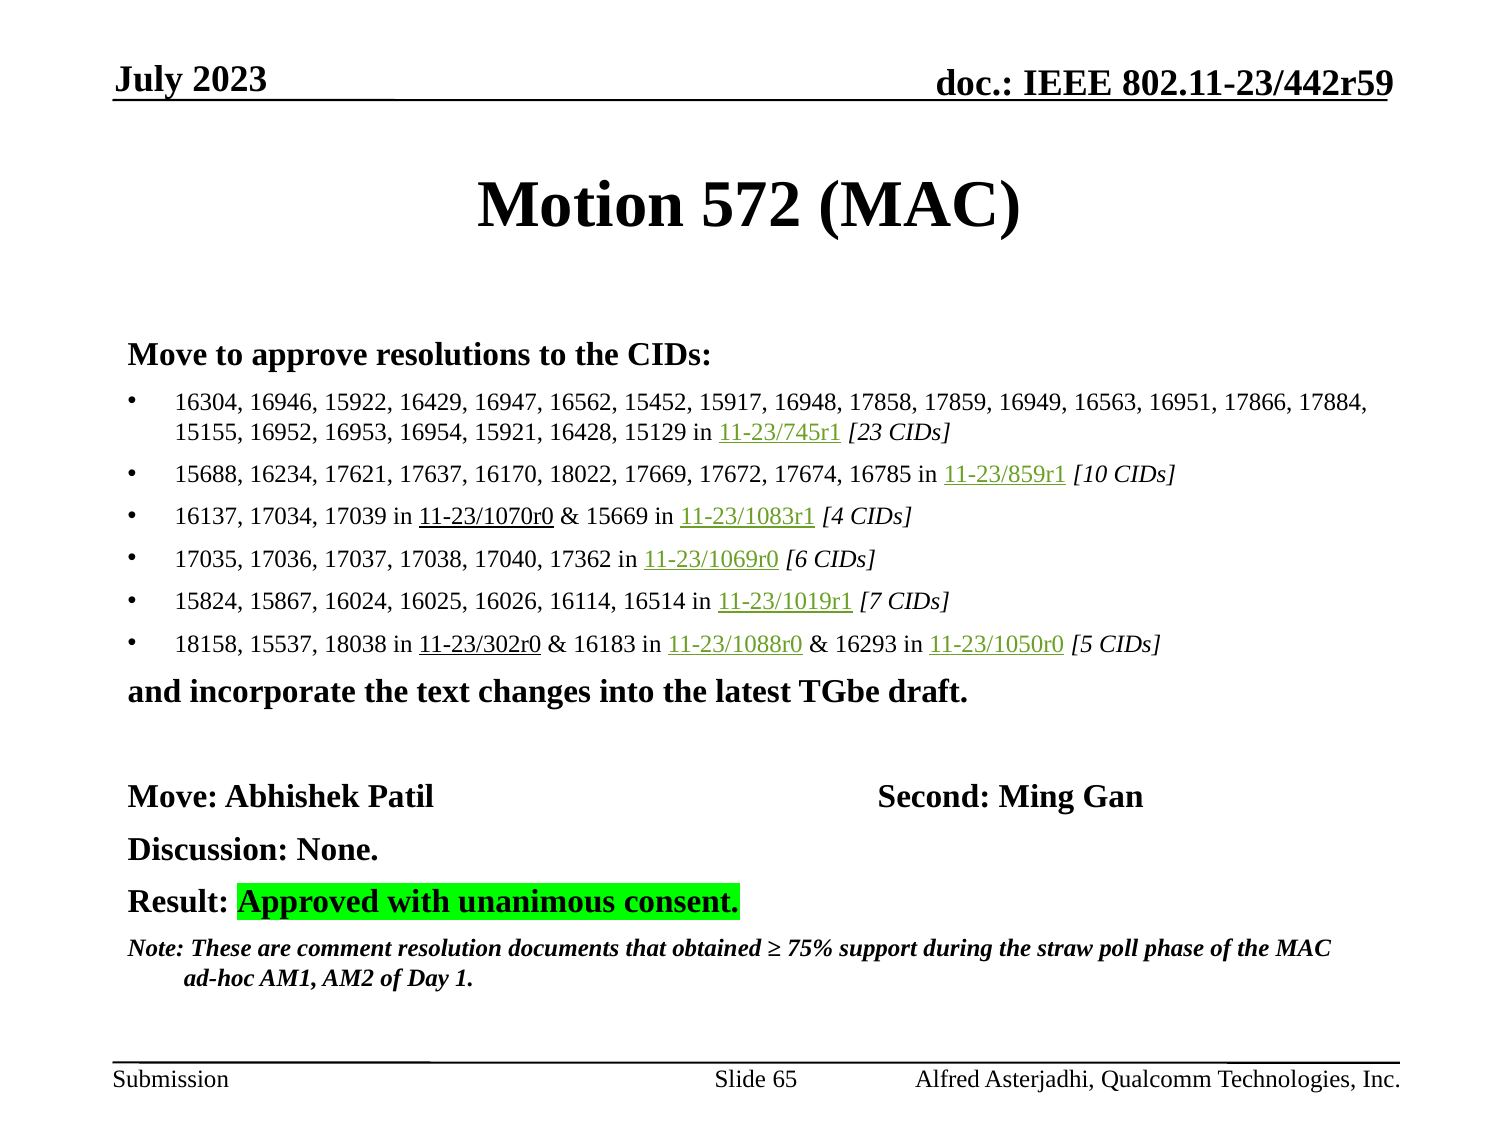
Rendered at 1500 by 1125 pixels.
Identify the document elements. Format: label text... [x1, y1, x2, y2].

title Motion 572 (MAC) [112, 112, 1388, 288]
footer Alfred Asterjadhi, Qualcomm Technologies, Inc. [878, 1061, 1402, 1093]
list Move to approve resolutions to the CIDs: 16304, 16946, 15922, 16429, 16947, 16562, 15452, 15917, 16948, 17858, 17859, 16949, 16563, 16951, 17866, 17884, 15155, 16952, 16953, 16954, 15921, 16428, 15129 in 11-23/745r1 [23 CIDs] 15688, 16234, 17621, 17637, 16170, 18022, 17669, 17672, 17674, 16785 in 11-23/859r1 [10 CIDs] 16137, 17034, 17039 in 11-23/1070r0 & 15669 in 11-23/1083r1 [4 CIDs] 17035, 17036, 17037, 17038, 17040, 17362 in 11-23/1069r0 [6 CIDs] 15824, 15867, 16024, 16025, 16026, 16114, 16514 in 11-23/1019r1 [7 CIDs] 18158, 15537, 18038 in 11-23/302r0 & 16183 in 11-23/1088r0 & 16293 in 11-23/1050r0 [5 CIDs] and incorporate the text changes into the latest TGbe draft. Move: Abhishek Patil Second: Ming Gan Discussion: None. Result: Approved with unanimous consent. Note: These are comment resolution documents that obtained ≥ 75% support during the straw poll phase of the MAC ad-hoc AM1, AM2 of Day 1. [112, 324, 1388, 1063]
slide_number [114, 54, 423, 100]
slide_number Slide 65 [712, 1061, 800, 1123]
